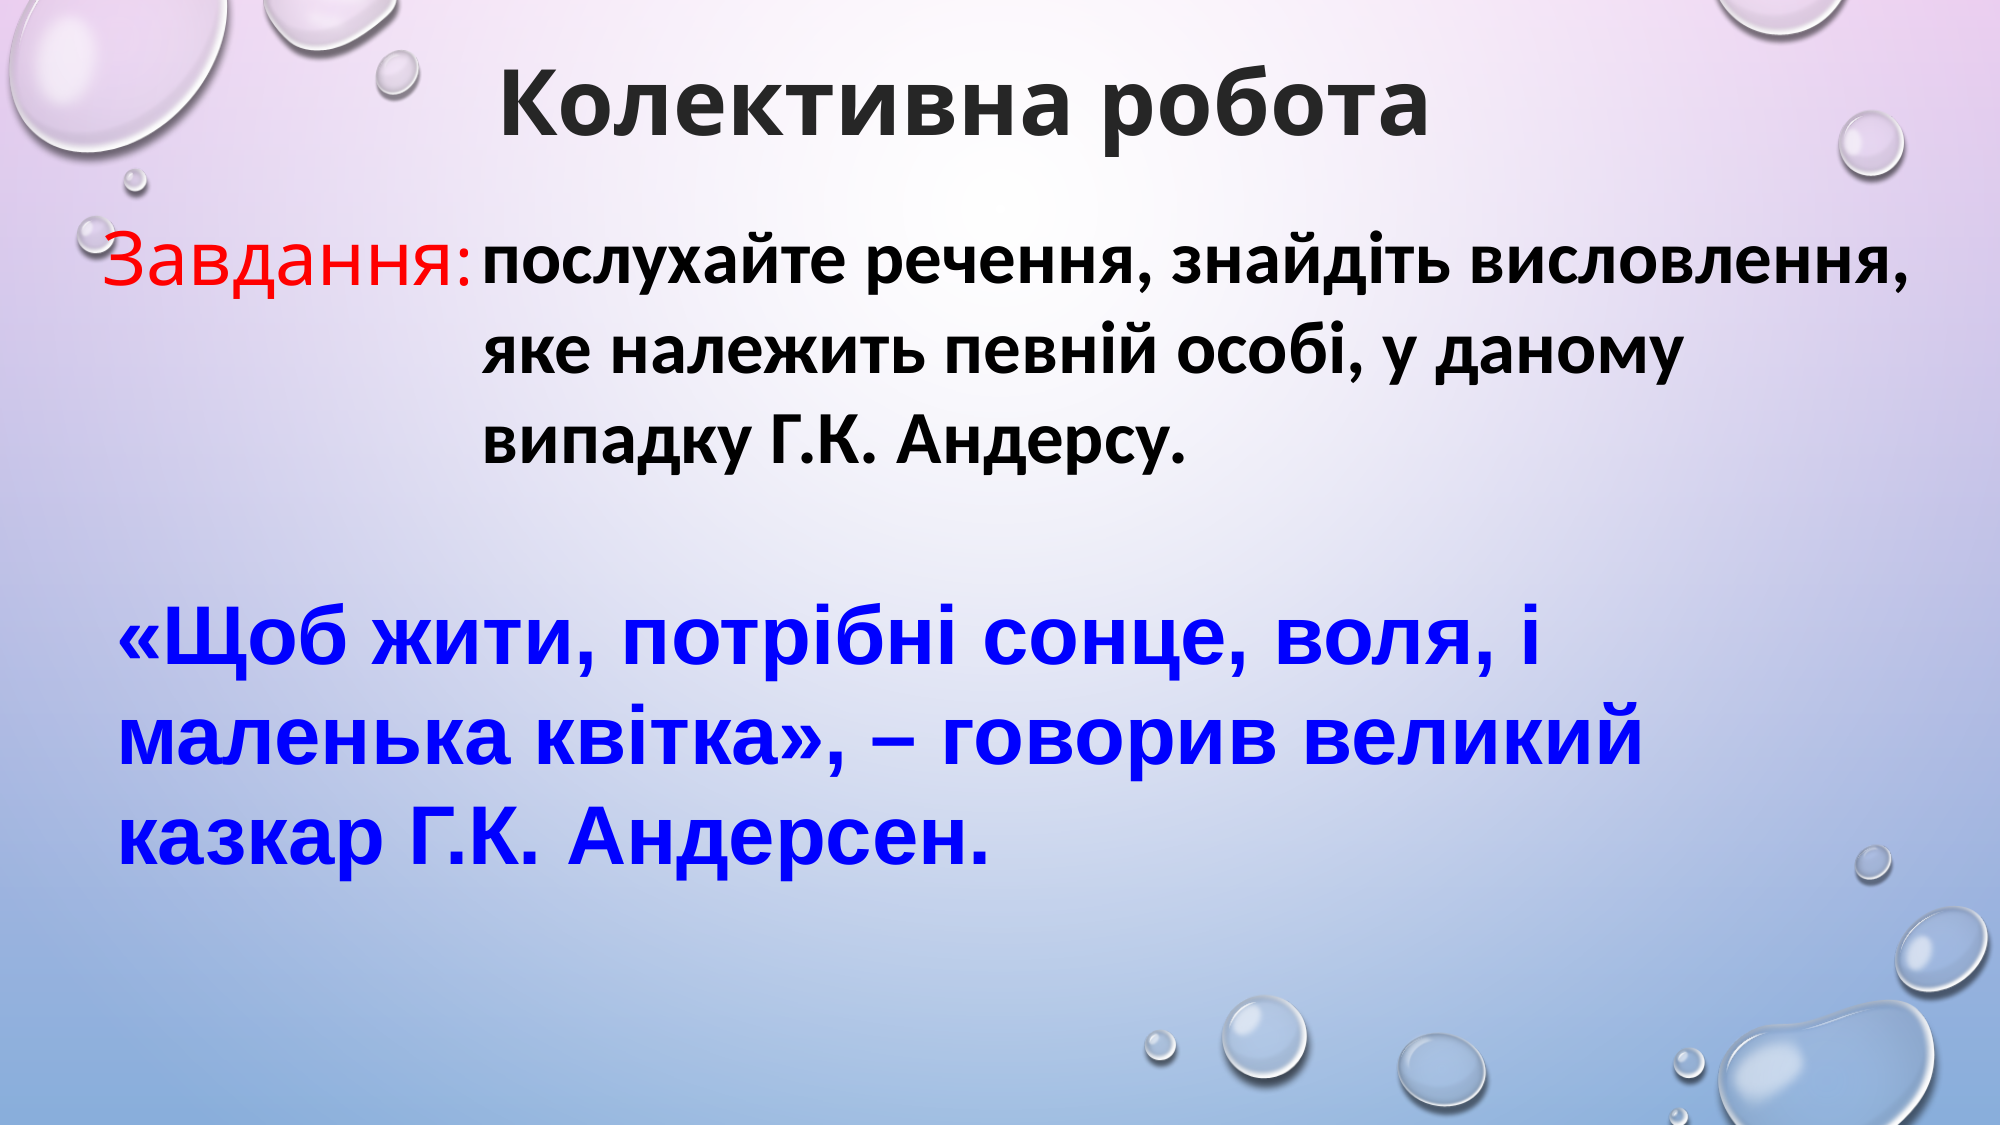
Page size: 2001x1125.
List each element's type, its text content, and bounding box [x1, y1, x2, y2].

text_box «Щоб жити, потрібні сонце, воля, і маленька квітка», – говорив великий казкар Г.К. Андерсен. [101, 573, 1946, 889]
text_box Завдання: [34, 203, 542, 309]
picture [0, 0, 2000, 1125]
text_box Колективна робота [481, 36, 1449, 162]
text_box послухайте речення, знайдіть висловлення, яке належить певній особі, у даному випадку Г.К. Андерсу. [466, 200, 1956, 486]
